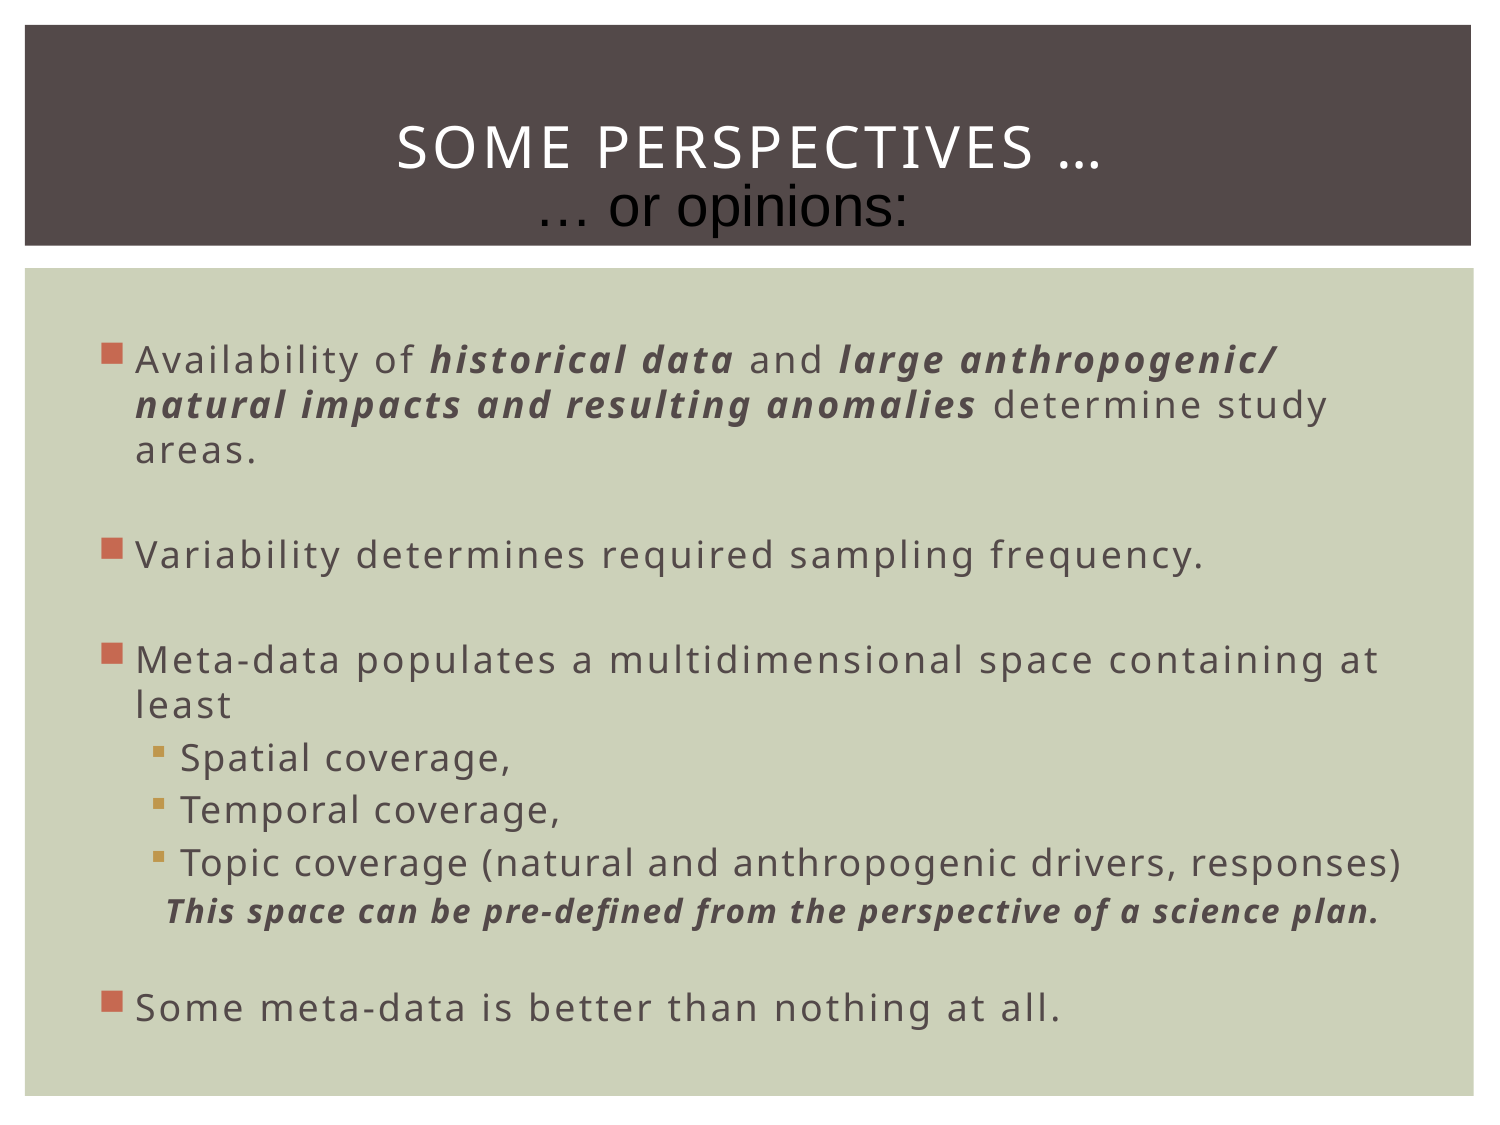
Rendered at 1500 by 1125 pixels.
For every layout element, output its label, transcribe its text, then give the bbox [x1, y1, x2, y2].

text_box … or opinions: [519, 160, 926, 246]
title Some Perspectives … [62, 58, 1438, 232]
list Availability of historical data and large anthropogenic/ natural impacts and resulting anomalies determine study areas. Variability determines required sampling frequency. Meta-data populates a multidimensional space containing at least Spatial coverage, Temporal coverage, Topic coverage (natural and anthropogenic drivers, responses) This space can be pre-defined from the perspective of a science plan. Some meta-data is better than nothing at all. [75, 276, 1425, 1125]
